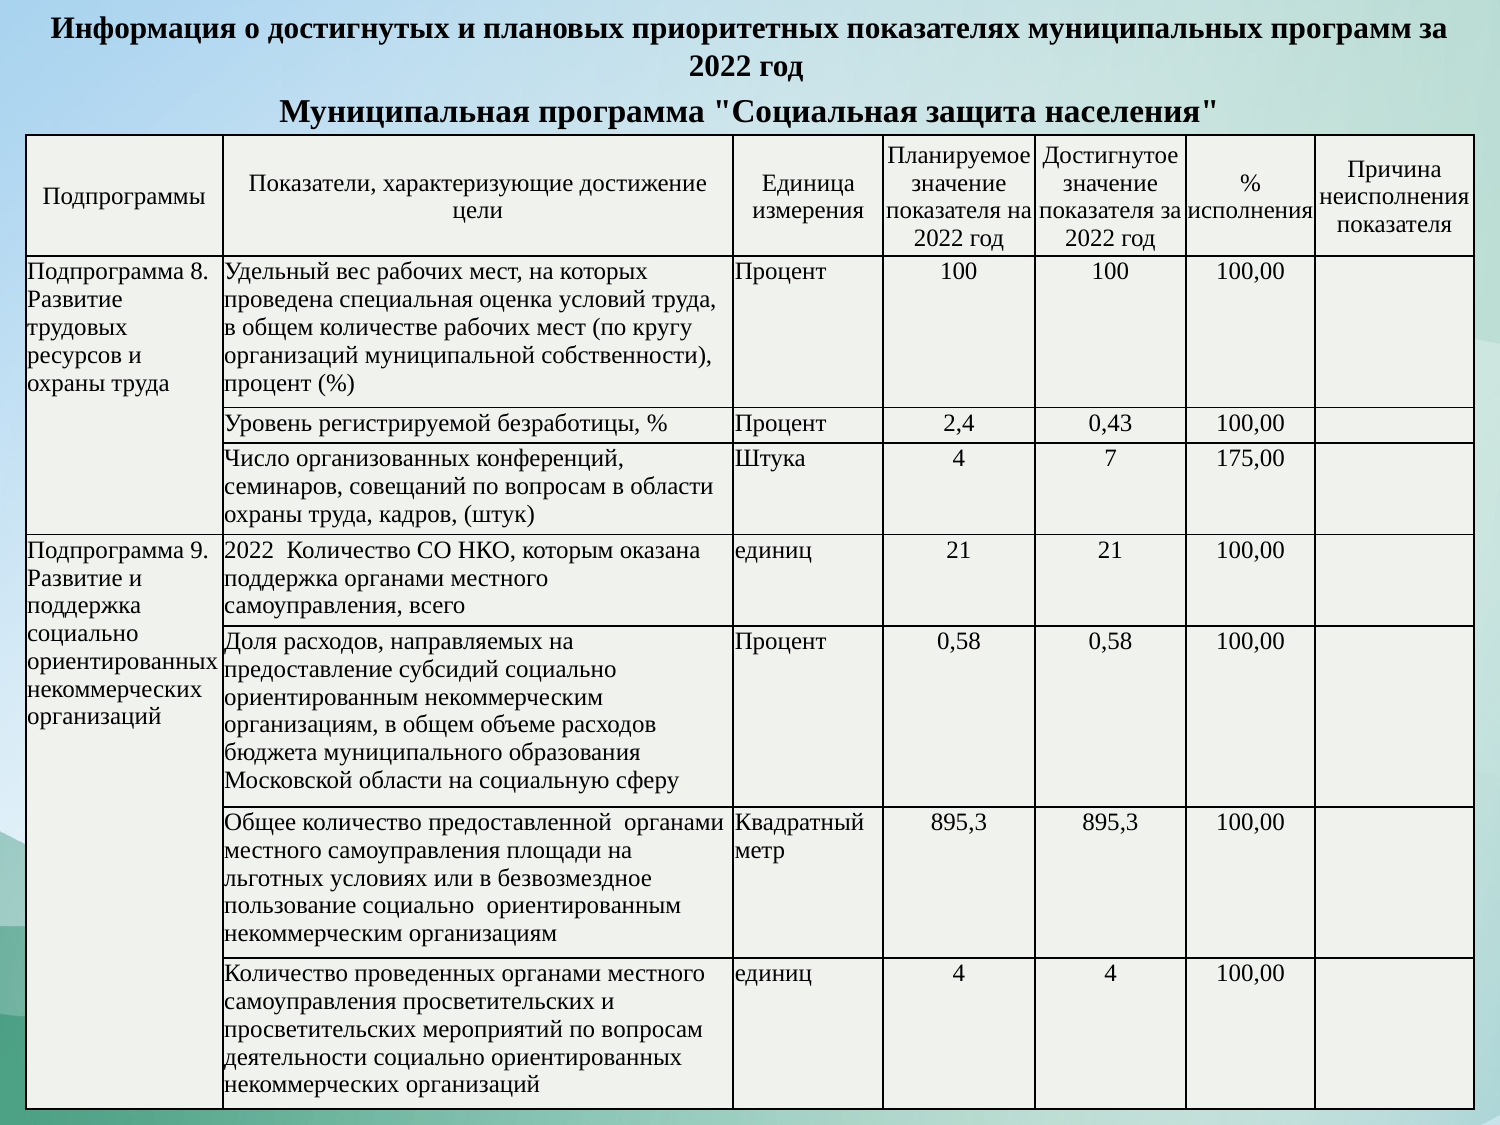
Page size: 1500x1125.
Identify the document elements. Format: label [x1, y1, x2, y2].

table_cell [224, 959, 732, 1108]
table_cell [1187, 808, 1314, 957]
table_cell [27, 535, 222, 1108]
table_cell [1316, 444, 1473, 534]
table_cell [27, 257, 222, 534]
table_cell [884, 808, 1034, 957]
table_cell [224, 257, 732, 407]
table_cell [1316, 257, 1473, 407]
table_cell [1187, 408, 1314, 442]
table_header [1187, 136, 1314, 255]
table_cell [1036, 959, 1185, 1108]
table_cell [734, 808, 882, 957]
table_cell [1187, 444, 1314, 534]
table_cell [224, 444, 732, 534]
table_cell [1036, 627, 1185, 806]
table_header [27, 136, 222, 255]
table_cell [1036, 535, 1185, 625]
table_cell [734, 535, 882, 625]
table_header [224, 136, 732, 255]
table_cell [224, 408, 732, 442]
table_cell [1036, 808, 1185, 957]
table_cell [1316, 808, 1473, 957]
table_cell [1316, 408, 1473, 442]
table_cell [1187, 257, 1314, 407]
table_header [1316, 136, 1473, 255]
table_cell [734, 959, 882, 1108]
table_cell [1187, 959, 1314, 1108]
table_cell [224, 535, 732, 625]
table_cell [884, 627, 1034, 806]
text_box [0, 0, 1500, 137]
picture [0, 137, 1500, 1125]
table_cell [734, 257, 882, 407]
table_cell [1187, 535, 1314, 625]
table_cell [884, 408, 1034, 442]
table_cell [1036, 408, 1185, 442]
table_cell [884, 535, 1034, 625]
table_cell [734, 408, 882, 442]
table_cell [734, 444, 882, 534]
table_cell [1316, 627, 1473, 806]
table_header [1036, 136, 1185, 255]
table_cell [1036, 257, 1185, 407]
table_cell [1187, 627, 1314, 806]
table_cell [884, 959, 1034, 1108]
table_cell [1316, 535, 1473, 625]
table_cell [224, 808, 732, 957]
table_cell [884, 444, 1034, 534]
table_cell [1316, 959, 1473, 1108]
table_cell [884, 257, 1034, 407]
table_header [734, 136, 882, 255]
table_cell [1036, 444, 1185, 534]
table_cell [224, 627, 732, 806]
table_header [884, 136, 1034, 255]
table_cell [734, 627, 882, 806]
